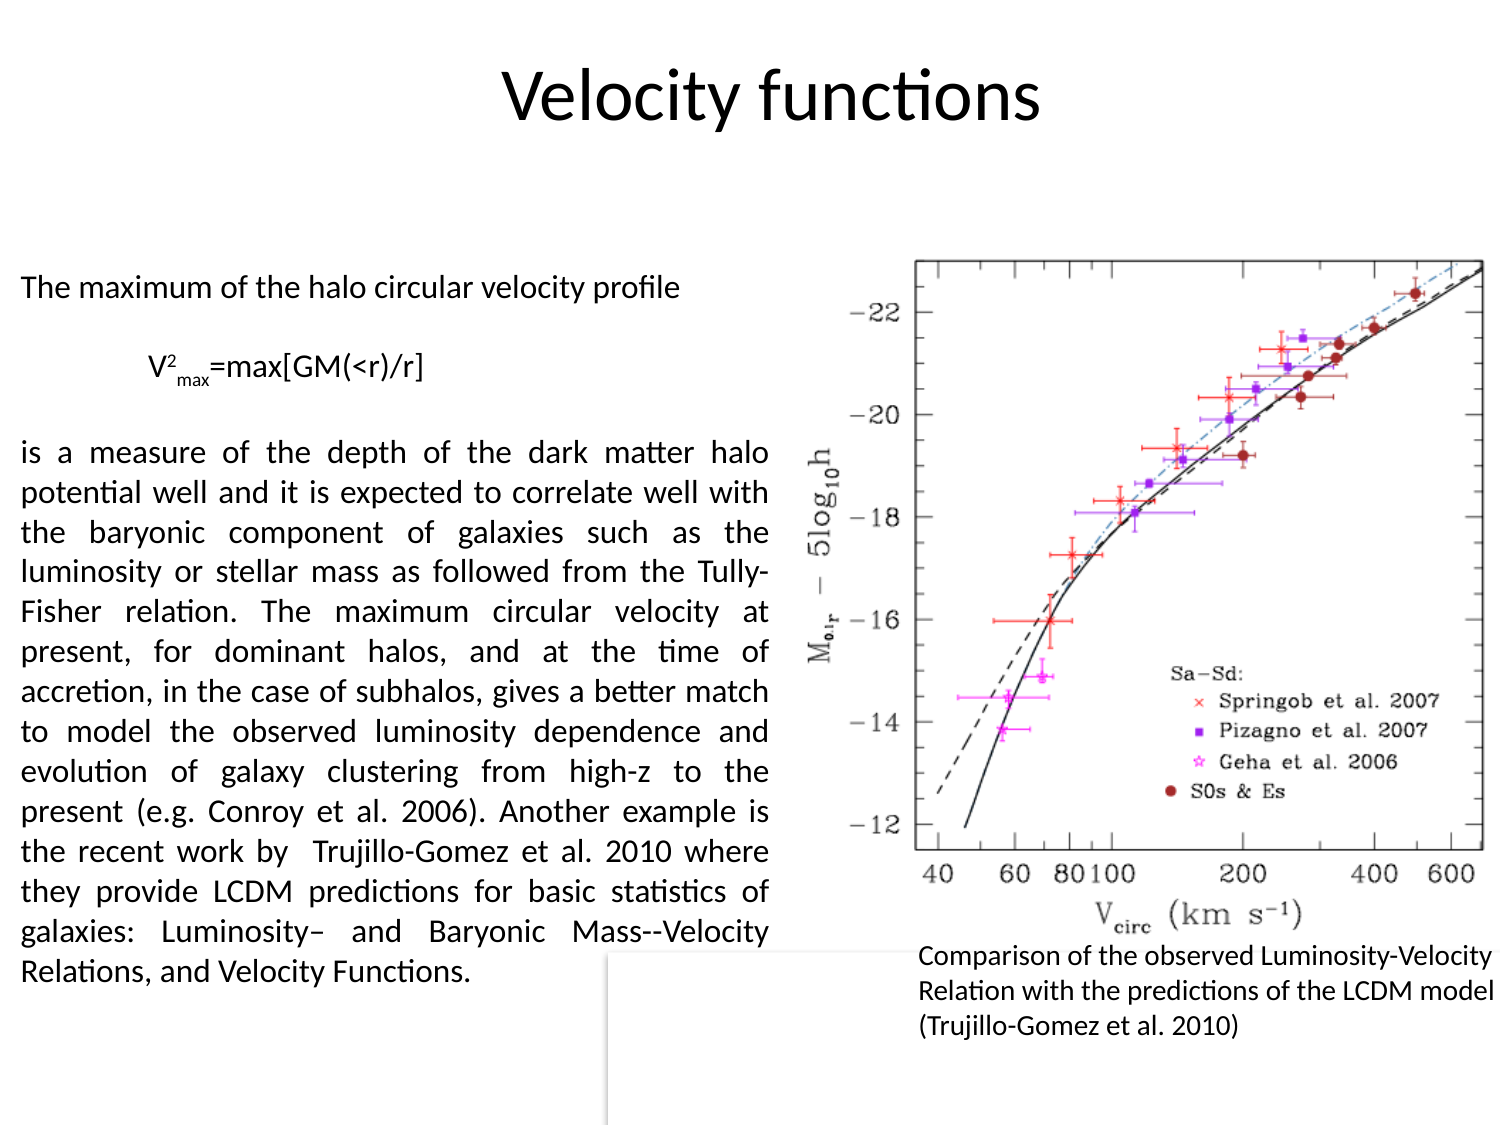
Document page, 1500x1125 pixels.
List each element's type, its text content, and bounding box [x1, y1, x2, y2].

text_box The maximum of the halo circular velocity profile V2max=max[GM(<r)/r] is a measure of the depth of the dark matter halo potential well and it is expected to correlate well with the baryonic component of galaxies such as the luminosity or stellar mass as followed from the Tully-Fisher relation. The maximum circular velocity at present, for dominant halos, and at the time of accretion, in the case of subhalos, gives a better match to model the observed luminosity dependence and evolution of galaxy clustering from high-z to the present (e.g. Conroy et al. 2006). Another example is the recent work by Trujillo-Gomez et al. 2010 where they provide LCDM predictions for basic statistics of galaxies: Luminosity– and Baryonic Mass--Velocity Relations, and Velocity Functions. [5, 257, 602, 997]
picture [607, 231, 1500, 1125]
title Velocity functions [96, 0, 1447, 185]
